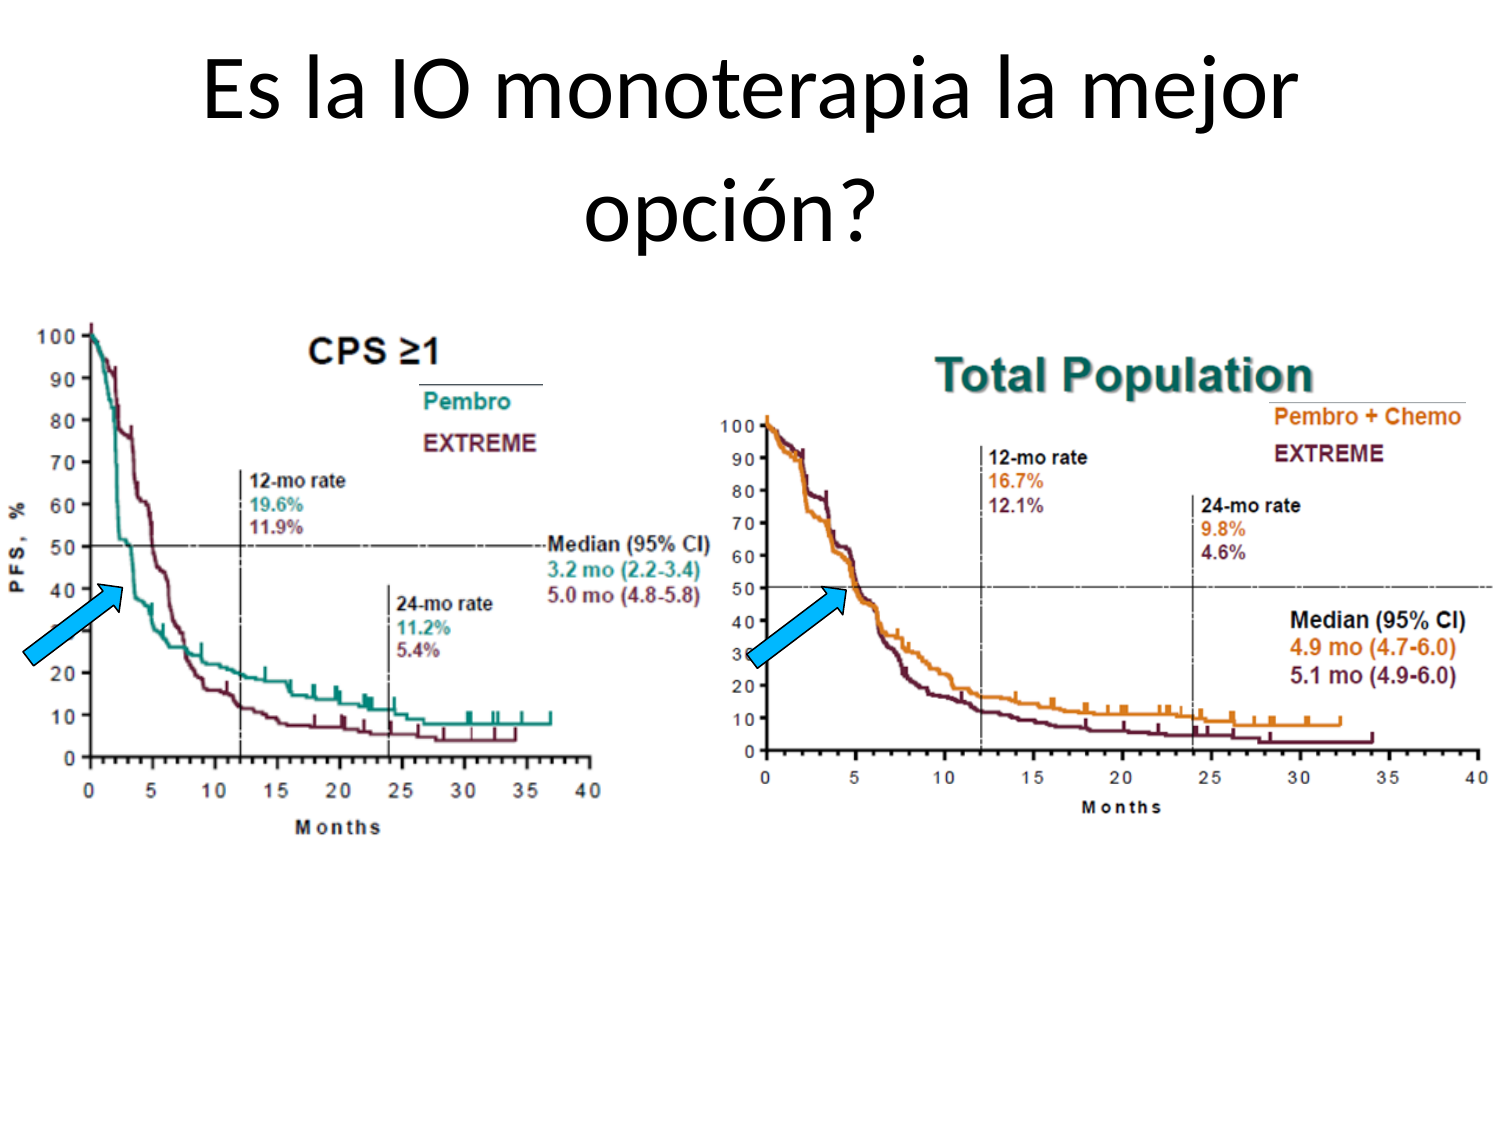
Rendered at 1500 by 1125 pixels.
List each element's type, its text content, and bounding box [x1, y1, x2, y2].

title Es la IO monoterapia la mejor opción? [112, 42, 1393, 230]
picture [0, 302, 1500, 844]
